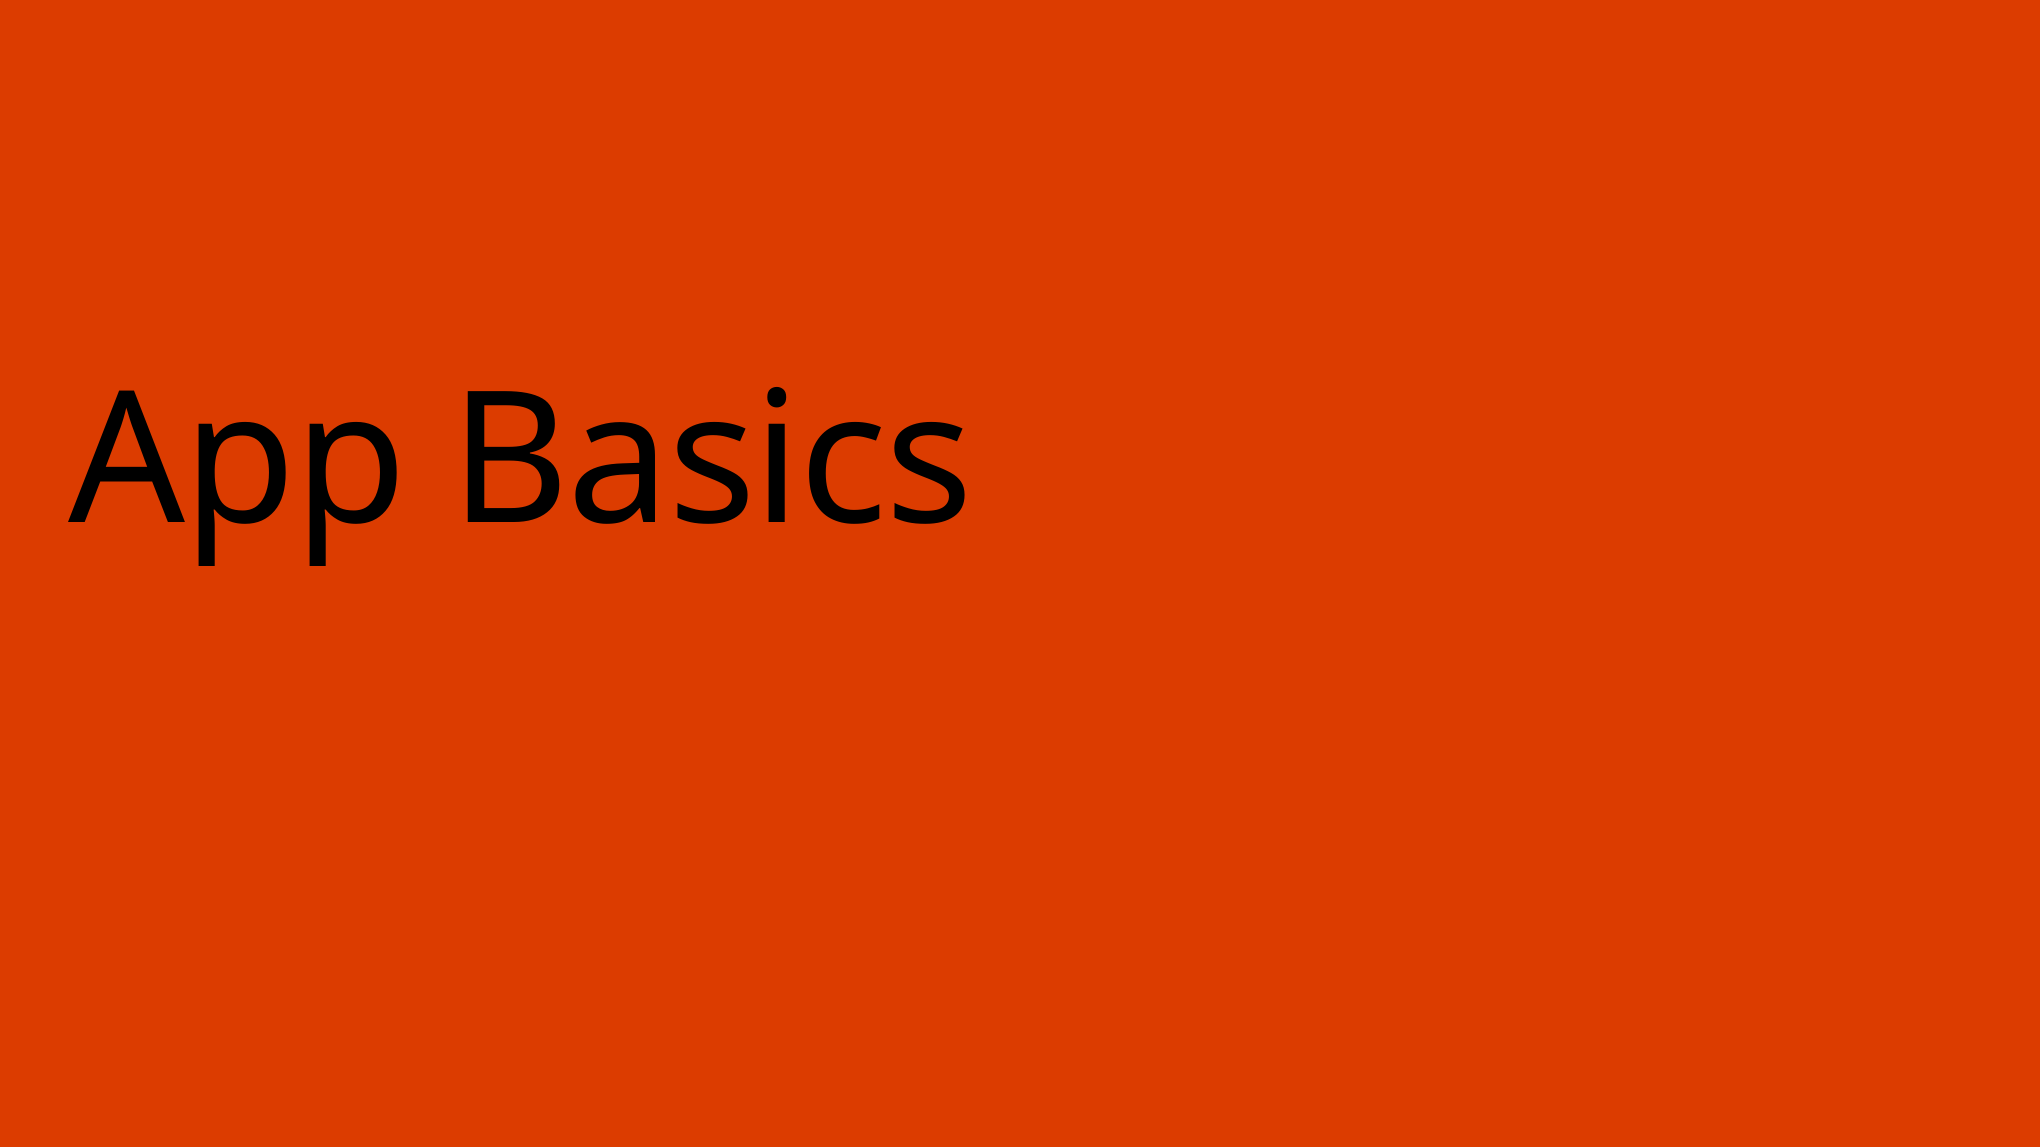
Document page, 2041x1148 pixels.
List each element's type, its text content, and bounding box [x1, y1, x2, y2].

title App Basics [45, 348, 1996, 650]
